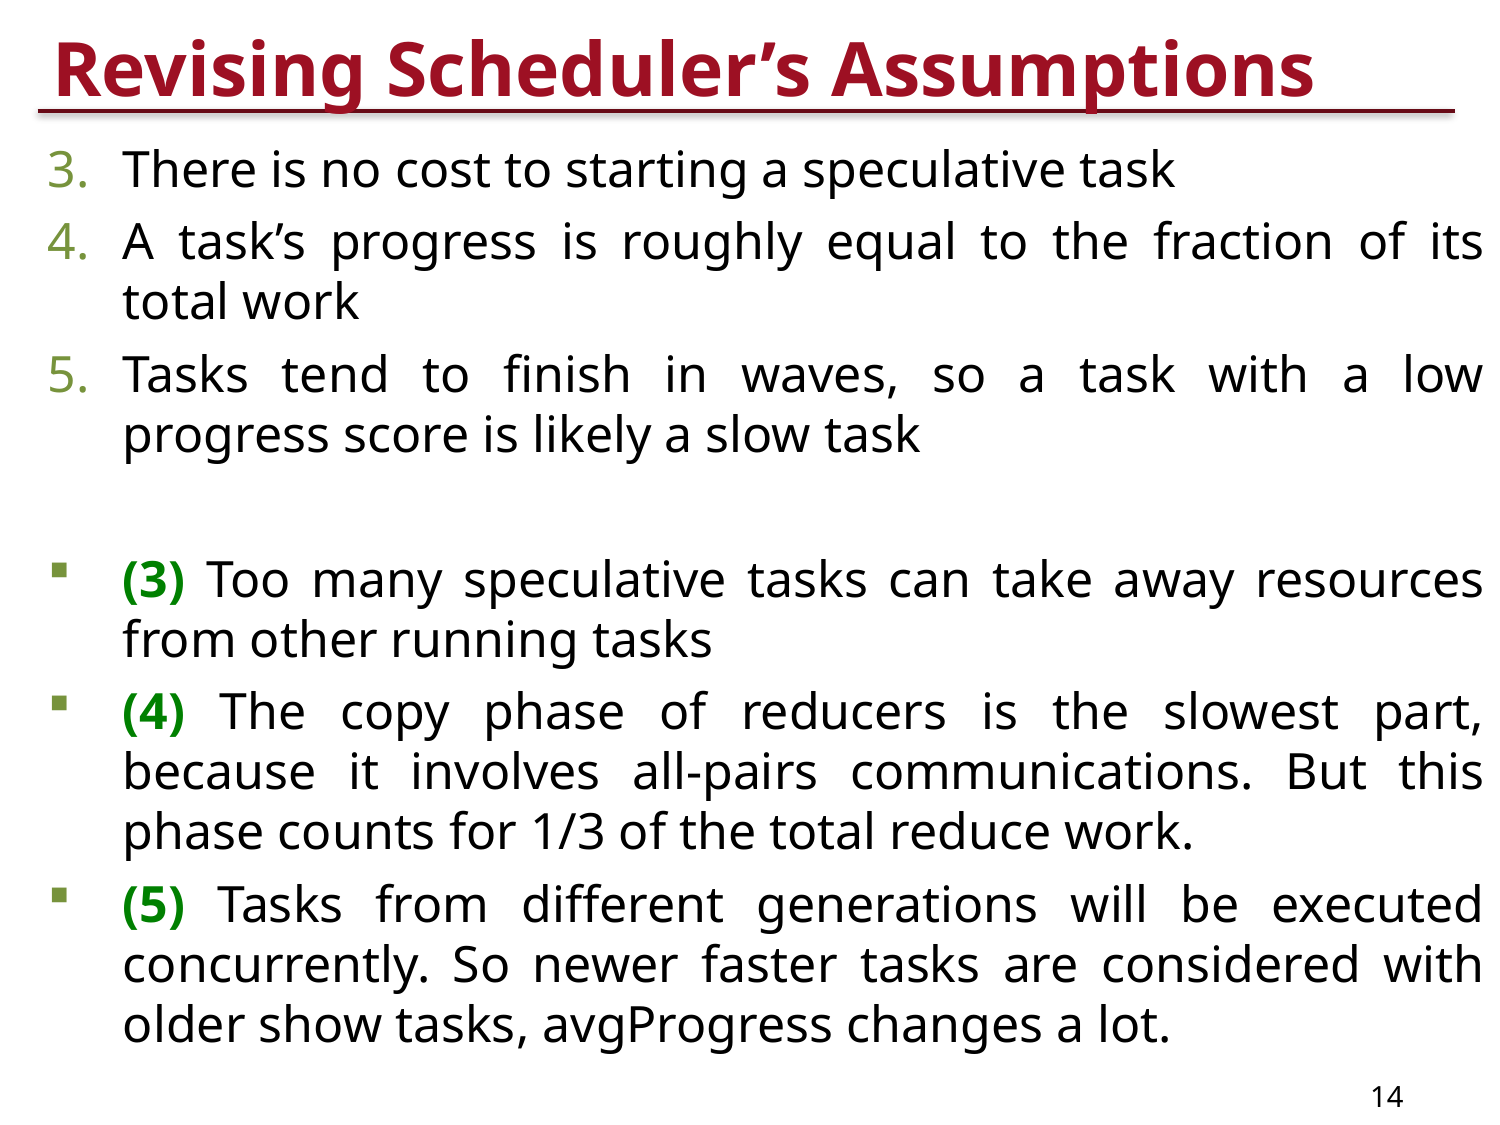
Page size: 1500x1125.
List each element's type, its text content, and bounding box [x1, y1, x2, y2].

list There is no cost to starting a speculative task A task’s progress is roughly equal to the fraction of its total work Tasks tend to finish in waves, so a task with a low progress score is likely a slow task (3) Too many speculative tasks can take away resources from other running tasks (4) The copy phase of reducers is the slowest part, because it involves all-pairs communications. But this phase counts for 1/3 of the total reduce work. (5) Tasks from different generations will be executed concurrently. So newer faster tasks are considered with older show tasks, avgProgress changes a lot. [23, 67, 1500, 668]
title Revising Scheduler’s Assumptions [37, 13, 1455, 67]
text_box 14 [1355, 1071, 1467, 1120]
